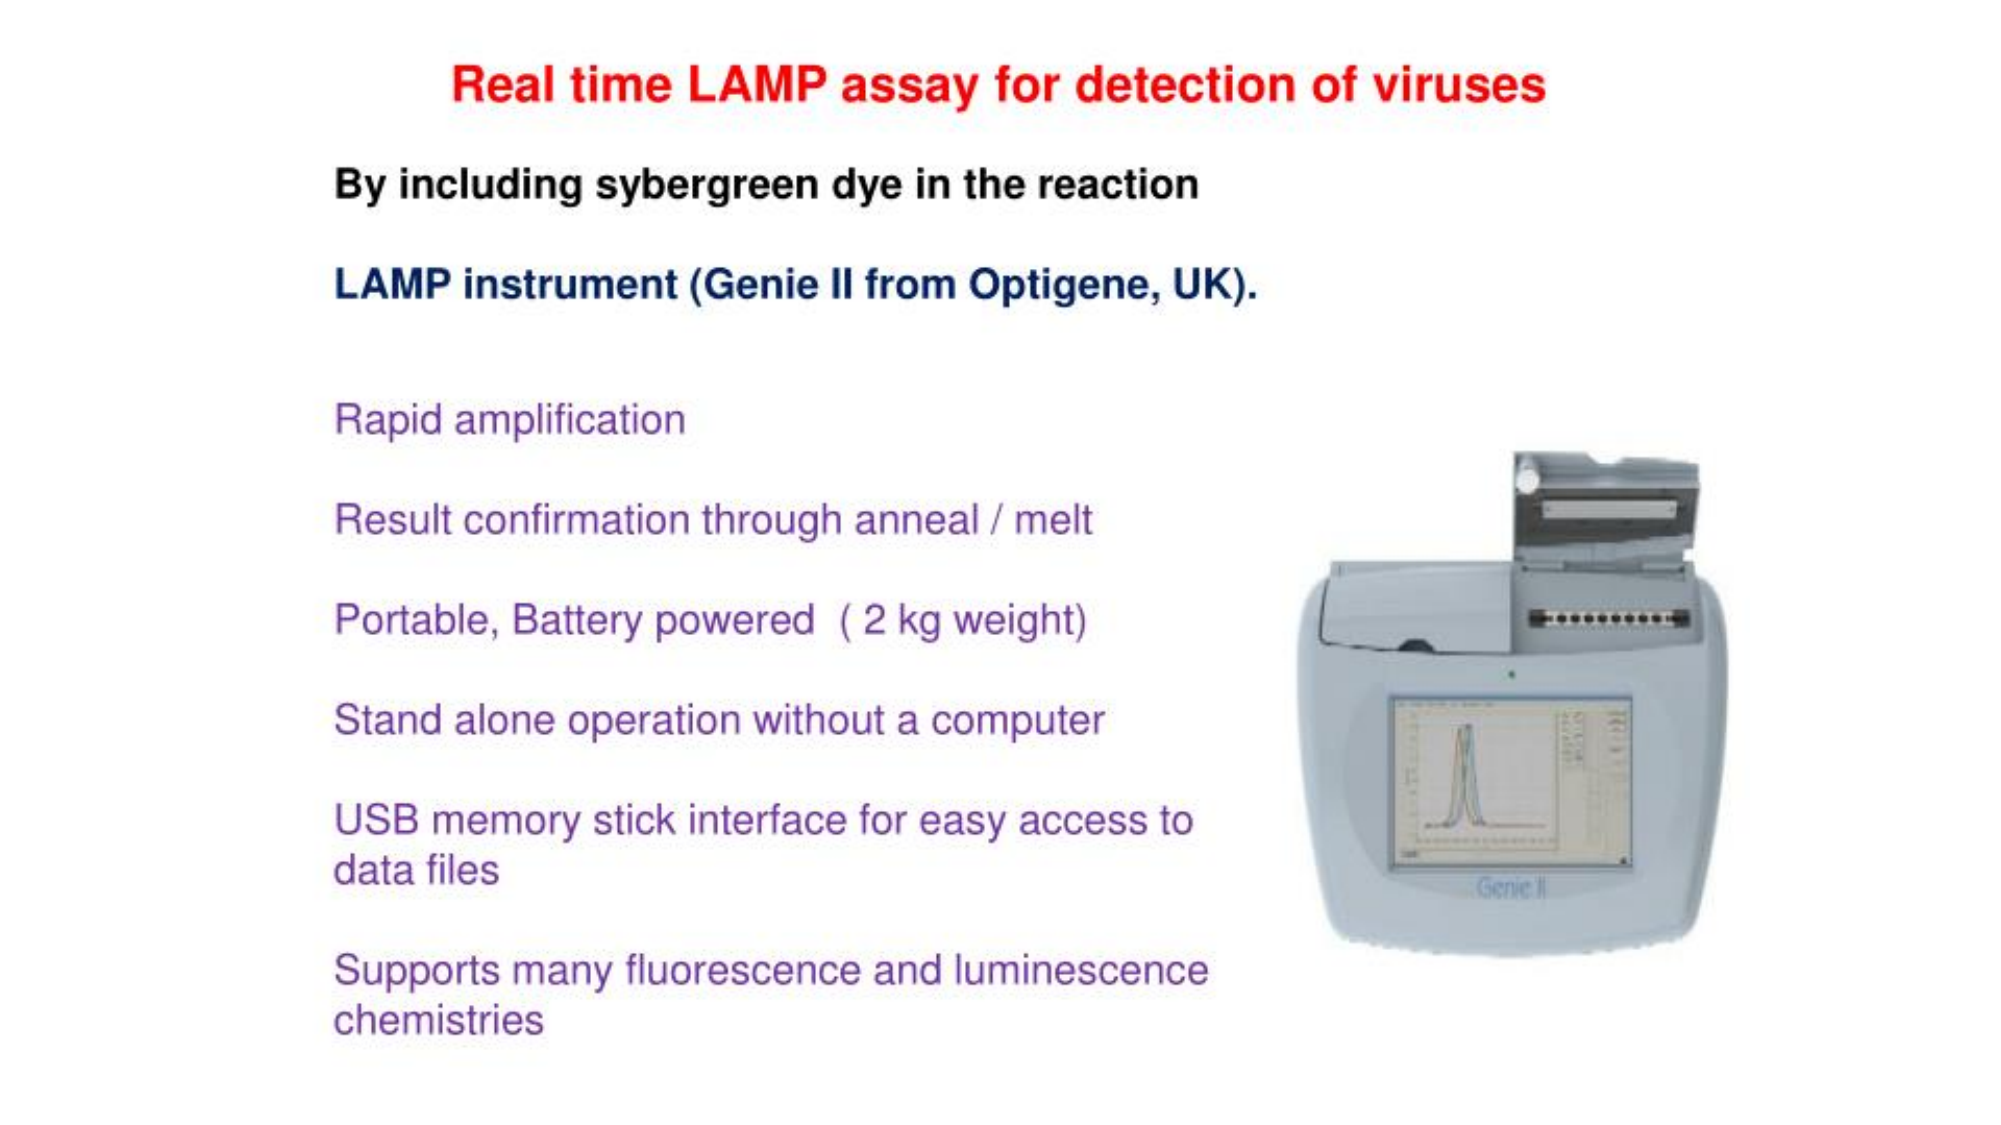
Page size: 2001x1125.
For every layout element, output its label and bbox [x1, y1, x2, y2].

picture [249, 0, 1750, 1125]
